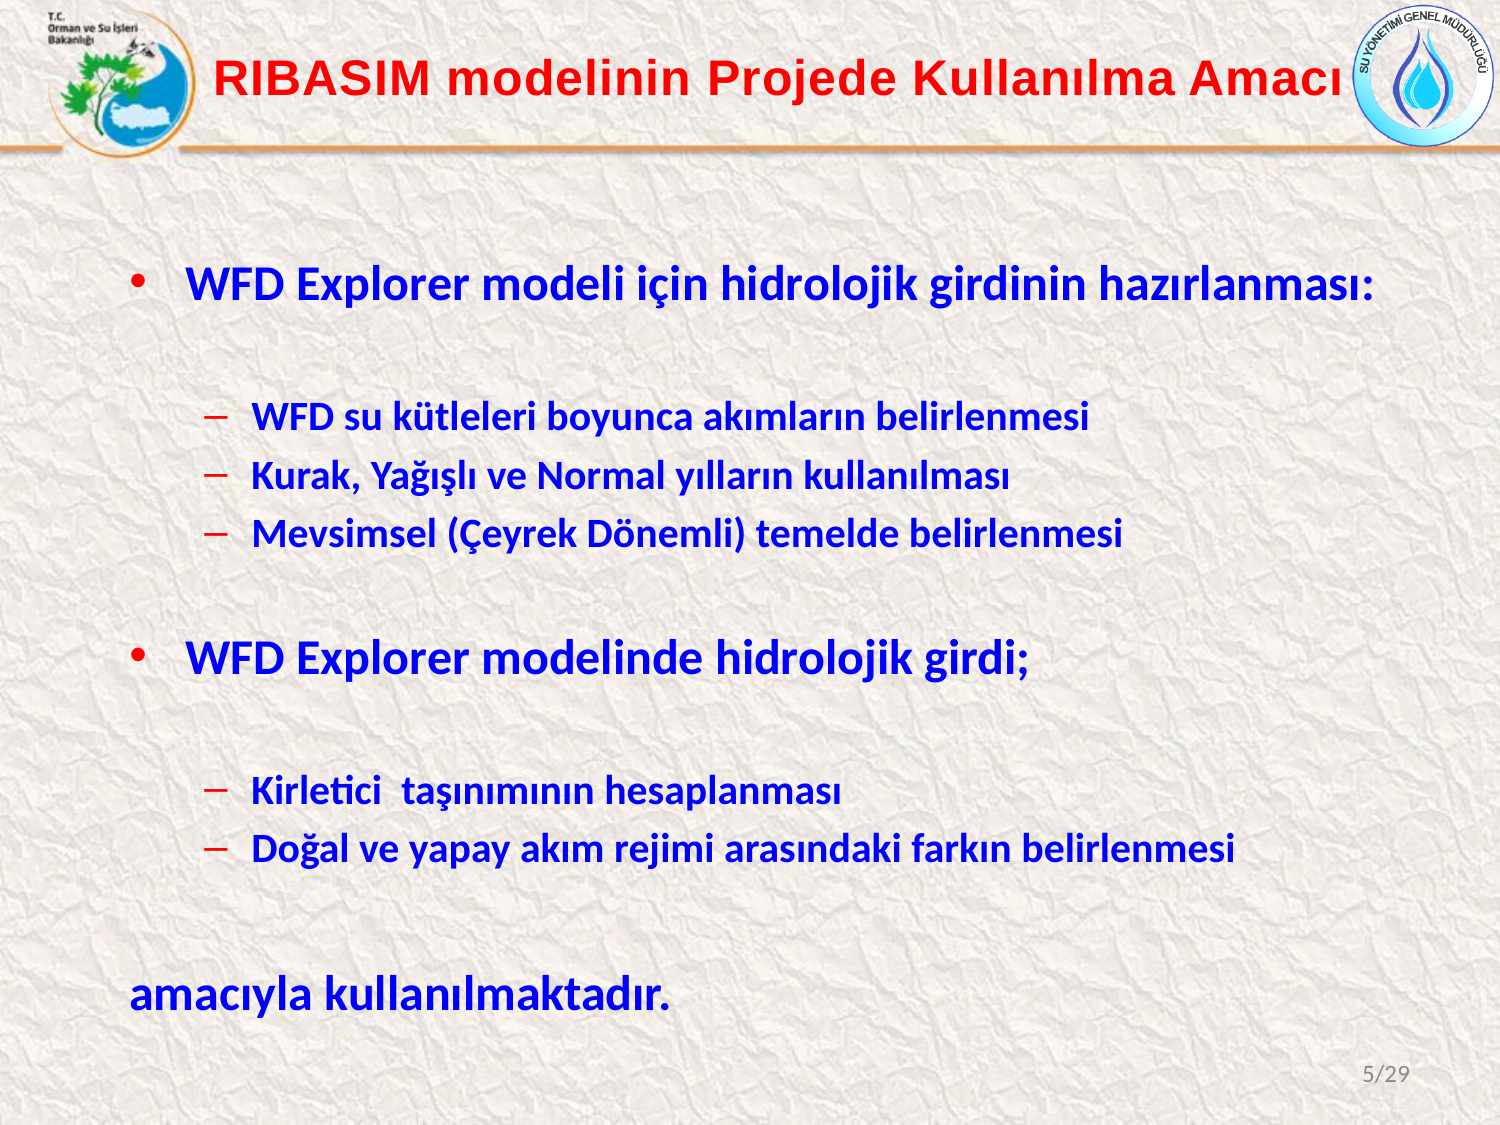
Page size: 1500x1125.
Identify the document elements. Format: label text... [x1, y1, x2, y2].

text_box RIBASIM modelinin Projede Kullanılma Amacı [64, 37, 1347, 113]
list WFD Explorer modeli için hidrolojik girdinin hazırlanması: WFD su kütleleri boyunca akımların belirlenmesi Kurak, Yağışlı ve Normal yılların kullanılması Mevsimsel (Çeyrek Dönemli) temelde belirlenmesi WFD Explorer modelinde hidrolojik girdi; Kirletici taşınımının hesaplanması Doğal ve yapay akım rejimi arasındaki farkın belirlenmesi amacıyla kullanılmaktadır. [114, 243, 1406, 949]
slide_number 5/29 [1074, 1042, 1425, 1103]
picture [0, 0, 1500, 1125]
